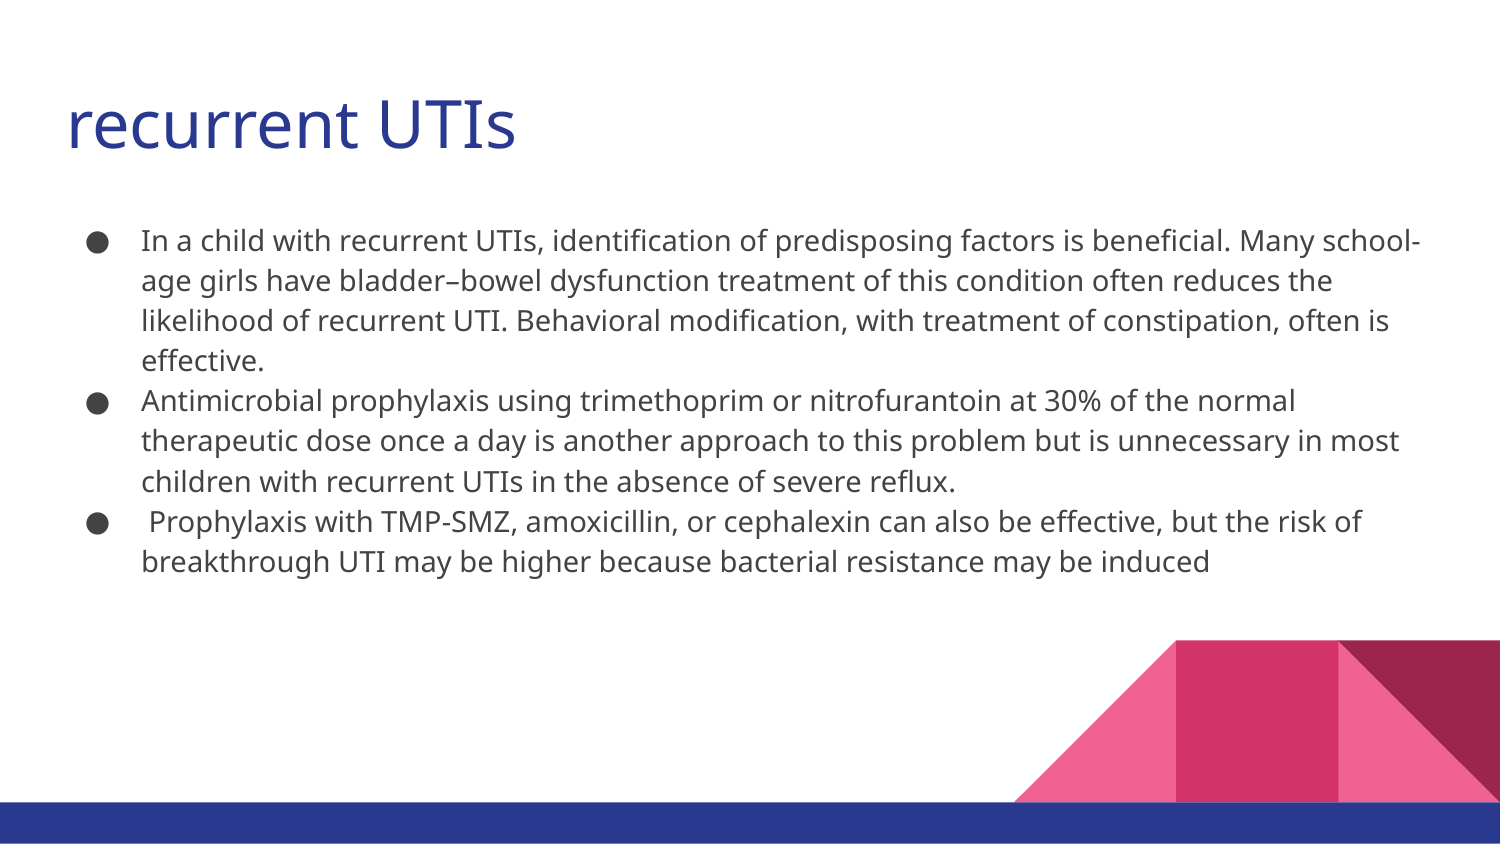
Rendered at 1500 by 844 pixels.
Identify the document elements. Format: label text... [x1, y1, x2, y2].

title recurrent UTIs [51, 67, 1449, 167]
list In a child with recurrent UTIs, identification of predisposing factors is beneficial. Many school-age girls have bladder–bowel dysfunction treatment of this condition often reduces the likelihood of recurrent UTI. Behavioral modification, with treatment of constipation, often is effective. Antimicrobial prophylaxis using trimethoprim or nitrofurantoin at 30% of the normal therapeutic dose once a day is another approach to this problem but is unnecessary in most children with recurrent UTIs in the absence of severe reflux. Prophylaxis with TMP-SMZ, amoxicillin, or cephalexin can also be effective, but the risk of breakthrough UTI may be higher because bacterial resistance may be induced [51, 201, 1449, 750]
